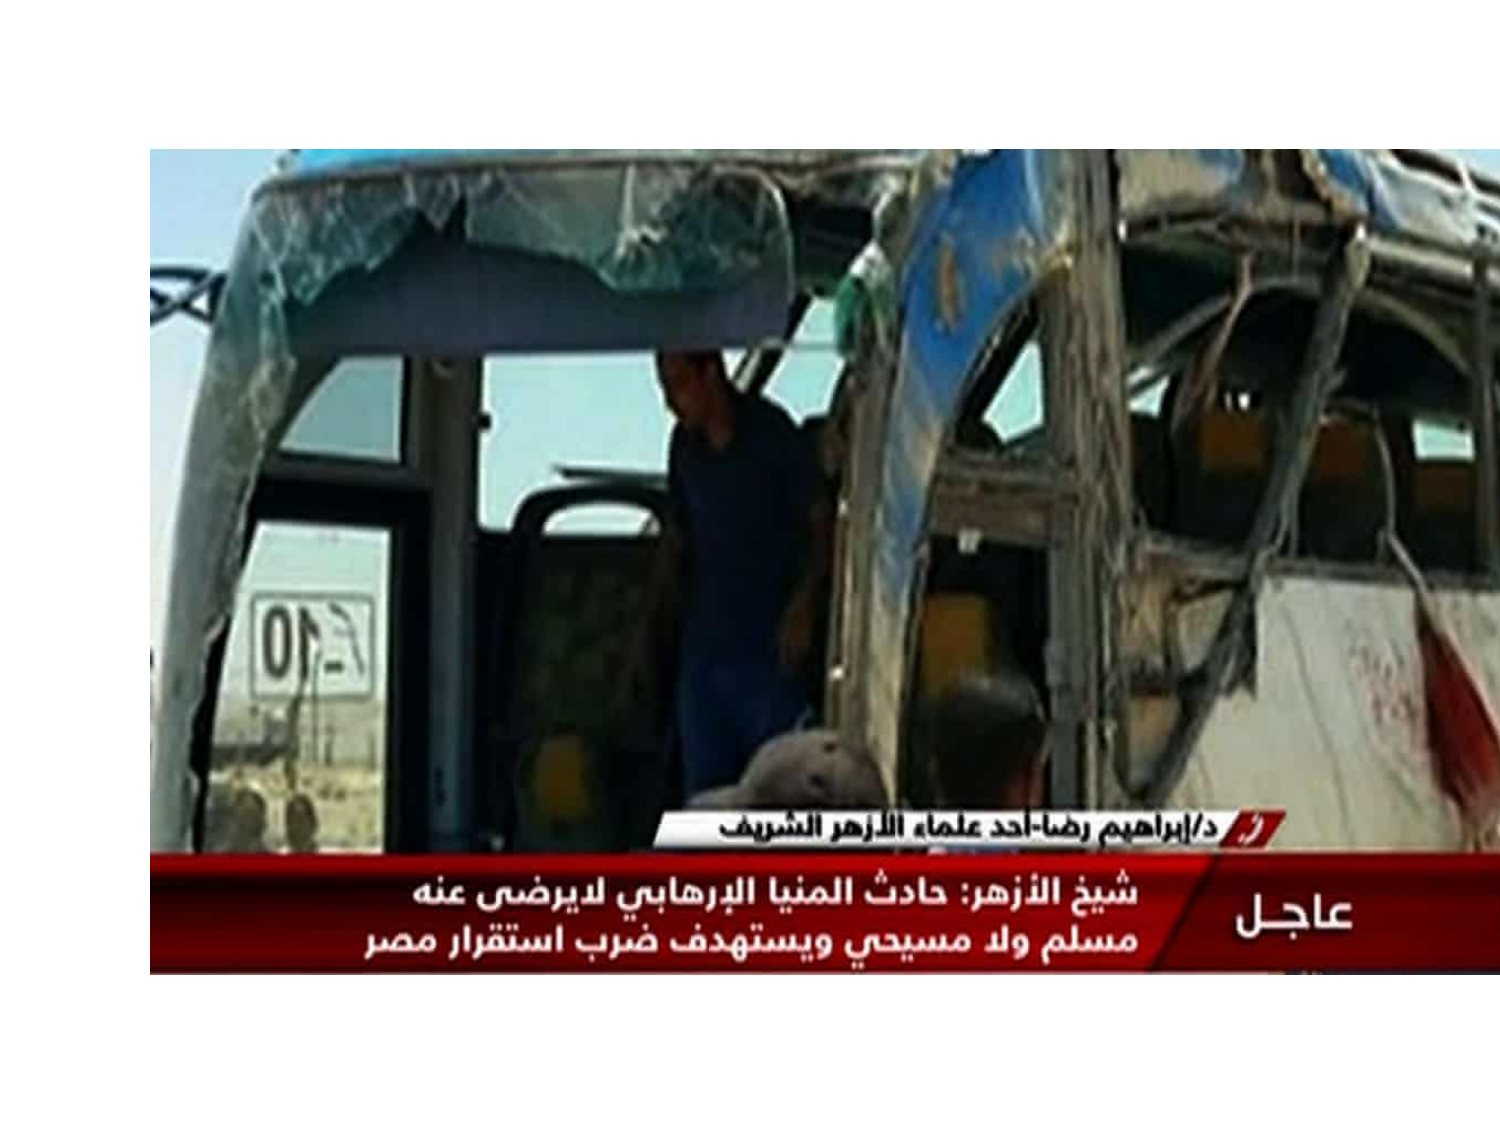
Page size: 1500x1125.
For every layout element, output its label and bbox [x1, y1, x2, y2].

picture [149, 149, 1500, 976]
